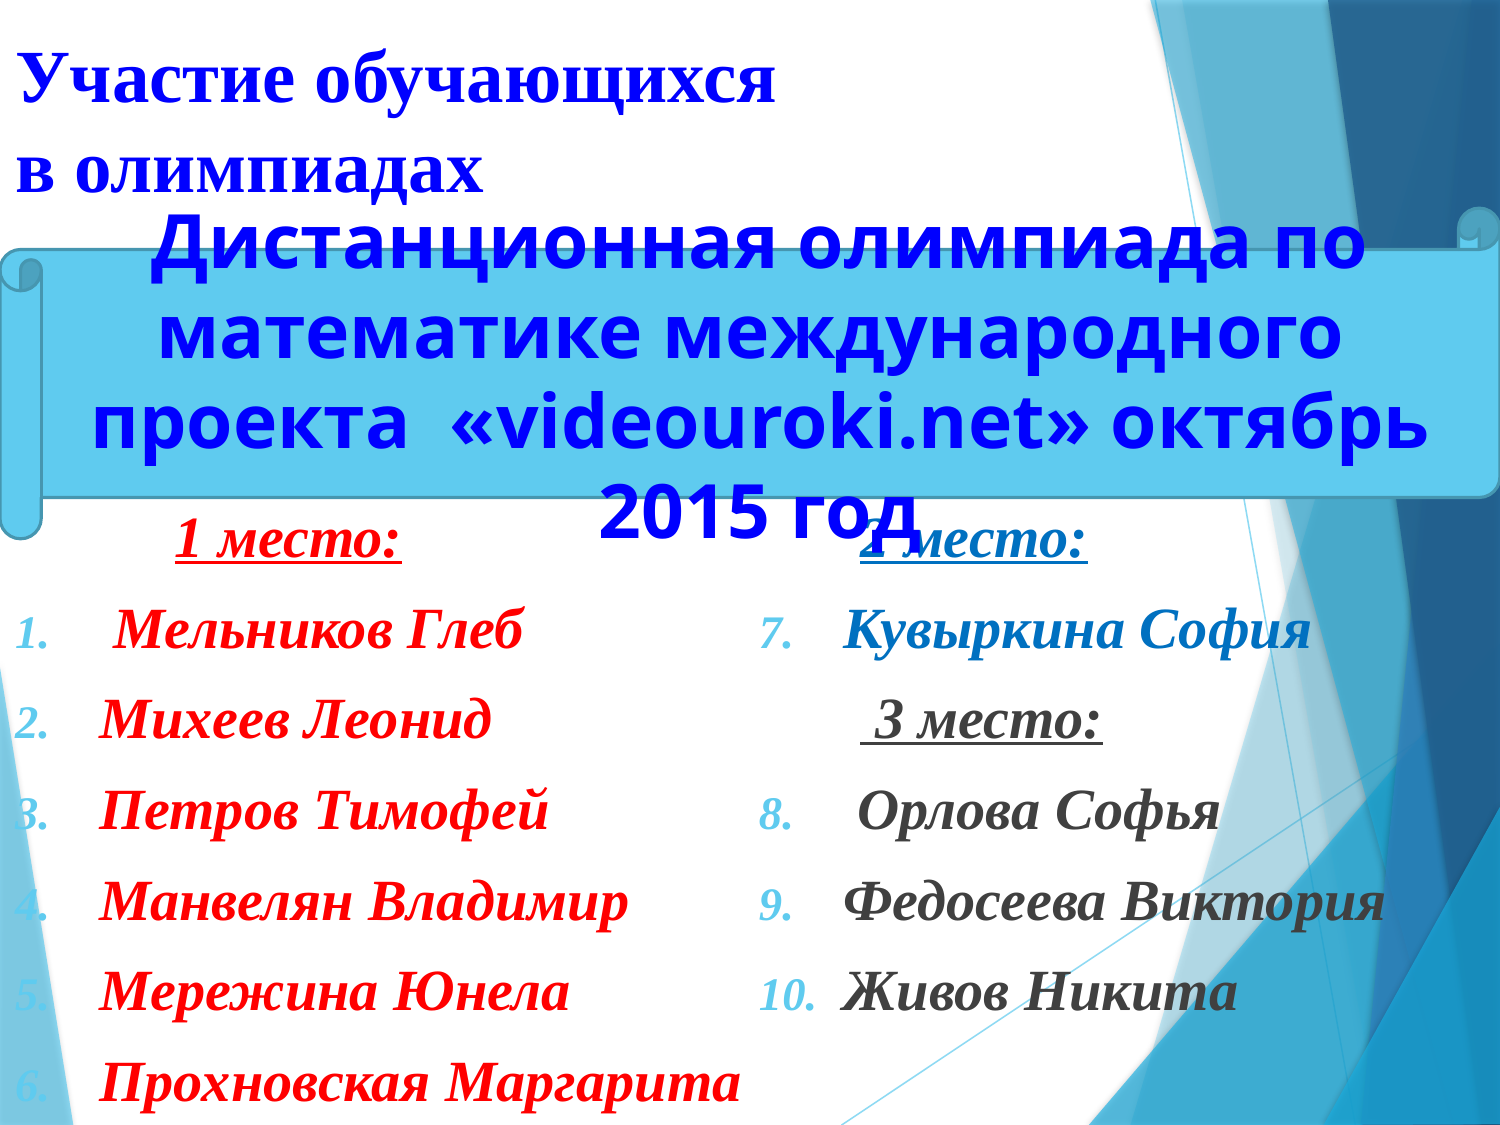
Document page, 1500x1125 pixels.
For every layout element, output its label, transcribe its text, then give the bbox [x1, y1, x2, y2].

title Участие обучающихся в олимпиадах [0, 20, 1500, 223]
list 1 место: Мельников Глеб Михеев Леонид Петров Тимофей Манвелян Владимир Мережина Юнела Прохновская Маргарита 2 место: Кувыркина София 3 место: Орлова Софья Федосеева Виктория Живов Никита [0, 491, 1500, 1125]
text_box Дистанционная олимпиада по математике международного проекта «videouroki.net» октябрь 2015 год [0, 206, 1500, 541]
